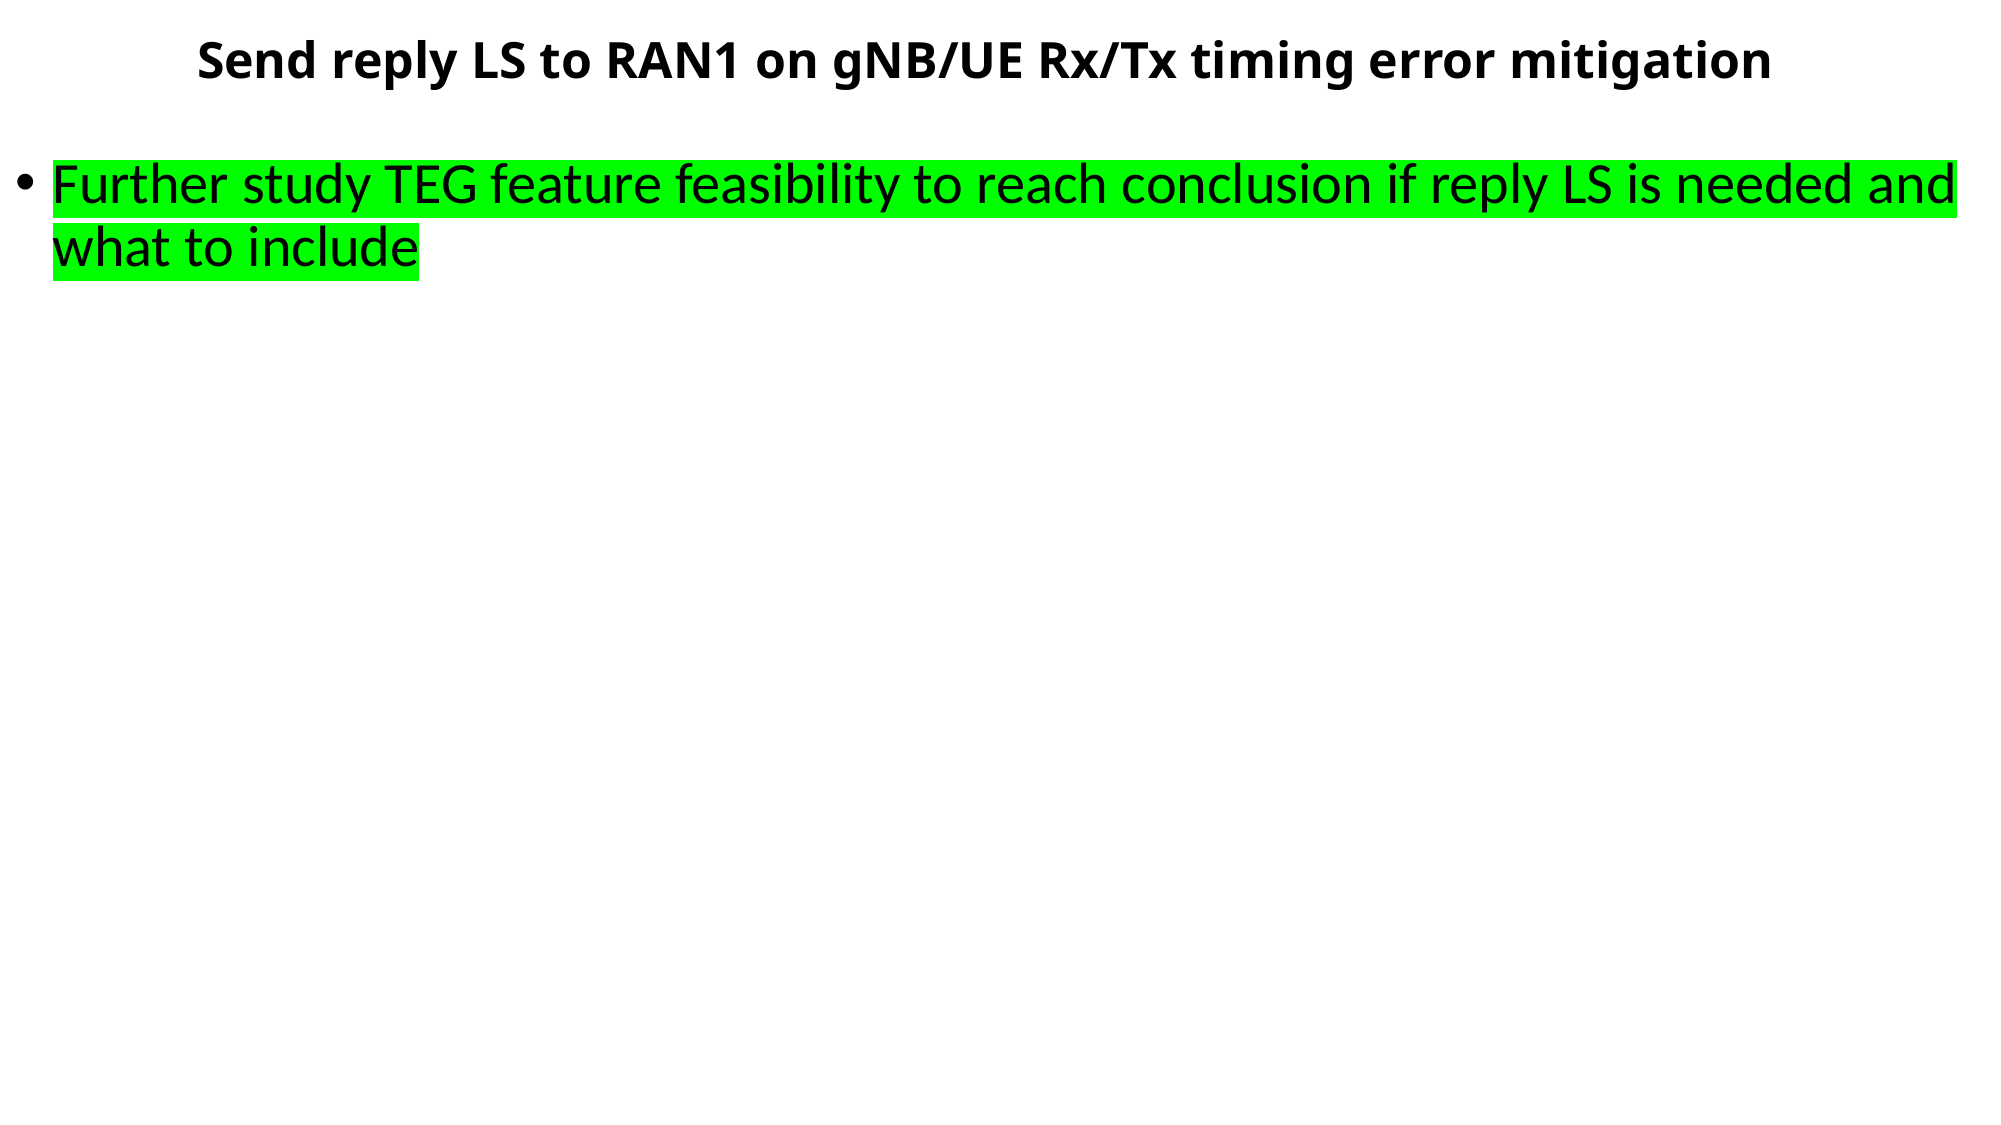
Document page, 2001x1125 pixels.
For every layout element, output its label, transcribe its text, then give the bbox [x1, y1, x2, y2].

title Send reply LS to RAN1 on gNB/UE Rx/Tx timing error mitigation [26, 8, 1945, 115]
list Further study TEG feature feasibility to reach conclusion if reply LS is needed and what to include [0, 145, 2000, 1116]
